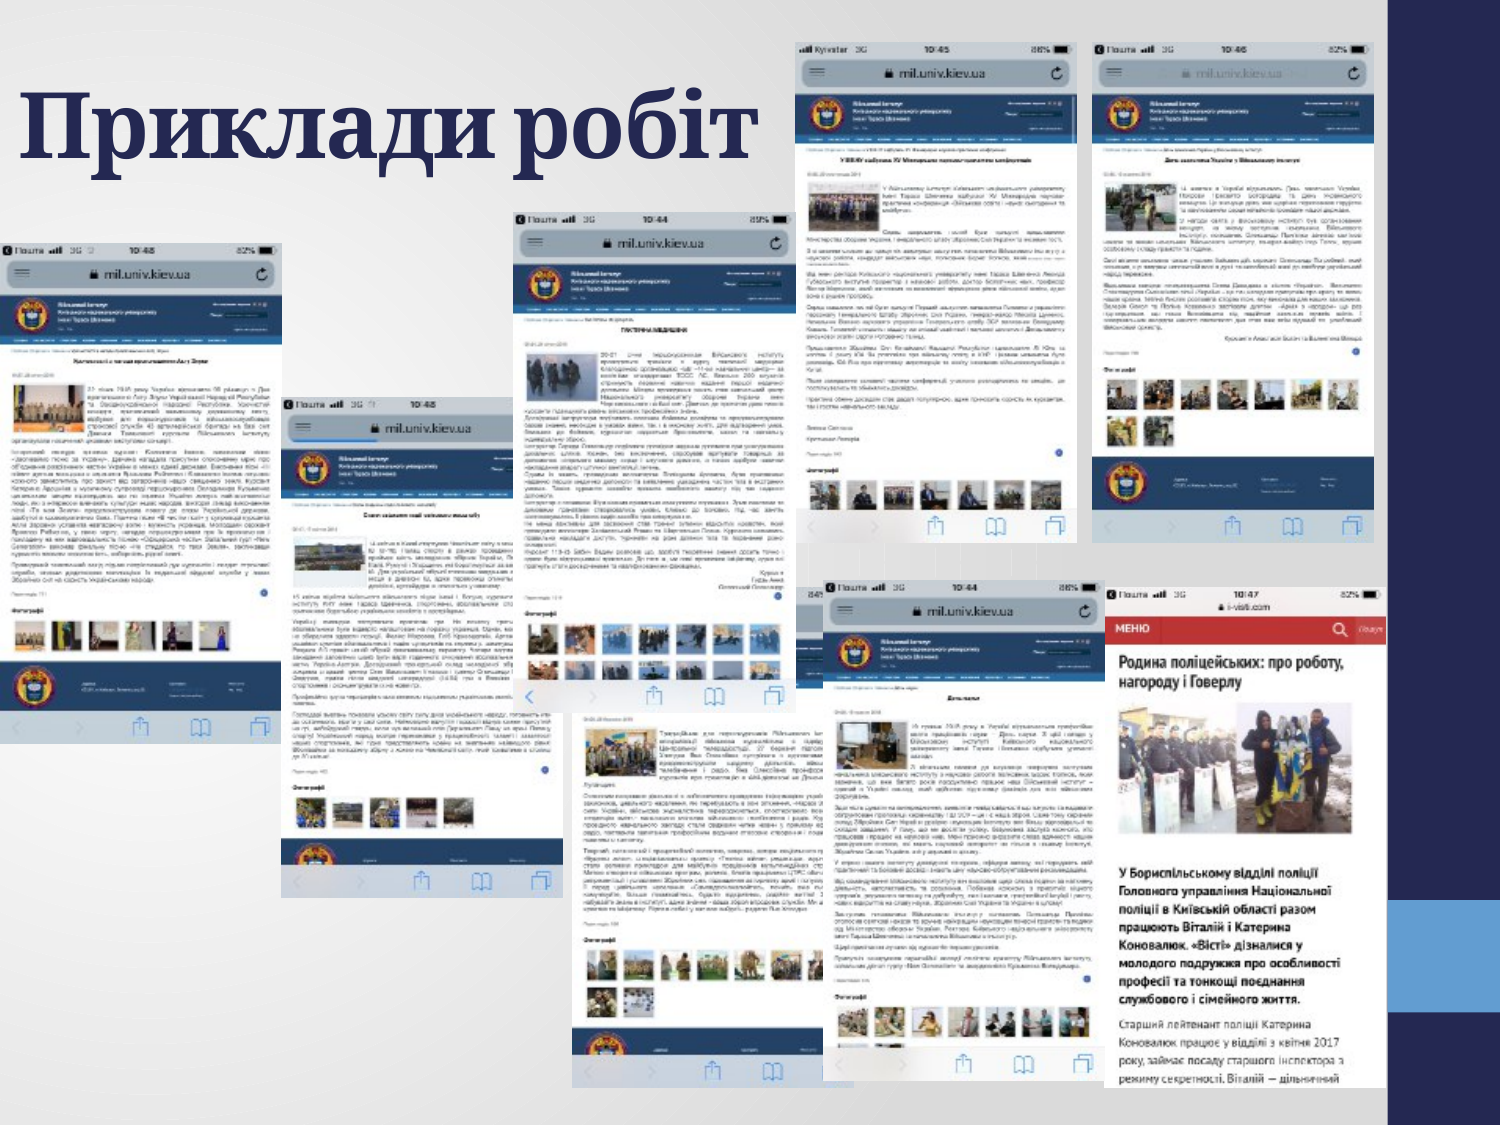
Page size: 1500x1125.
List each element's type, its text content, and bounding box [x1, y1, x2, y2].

title Приклади робіт [1085, 40, 1091, 203]
title Приклади робіт [3, 40, 793, 203]
picture [0, 42, 1387, 1089]
picture [1092, 42, 1375, 544]
